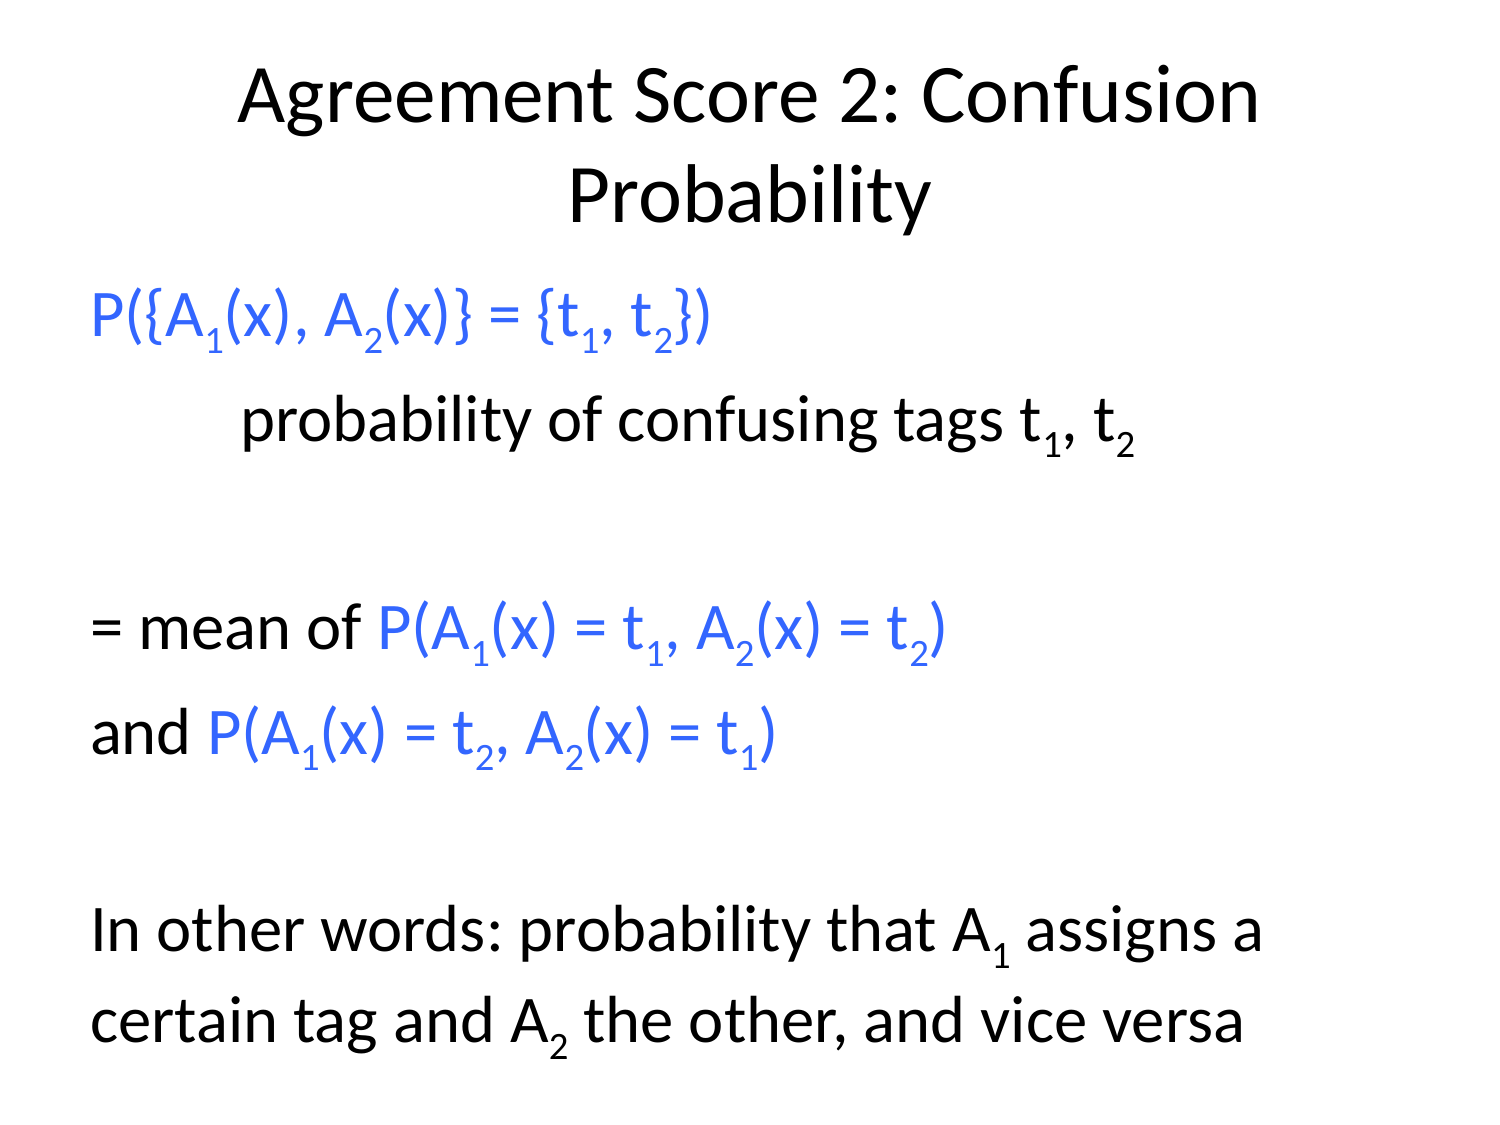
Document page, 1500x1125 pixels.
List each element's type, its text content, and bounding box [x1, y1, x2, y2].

title Agreement Score 2: Confusion Probability [75, 31, 1425, 247]
list P({A1(x), A2(x)} = {t1, t2}) probability of confusing tags t1, t2 = mean of P(A1(x) = t1, A2(x) = t2) and P(A1(x) = t2, A2(x) = t1) In other words: probability that A1 assigns a certain tag and A2 the other, and vice versa [75, 262, 1425, 1075]
